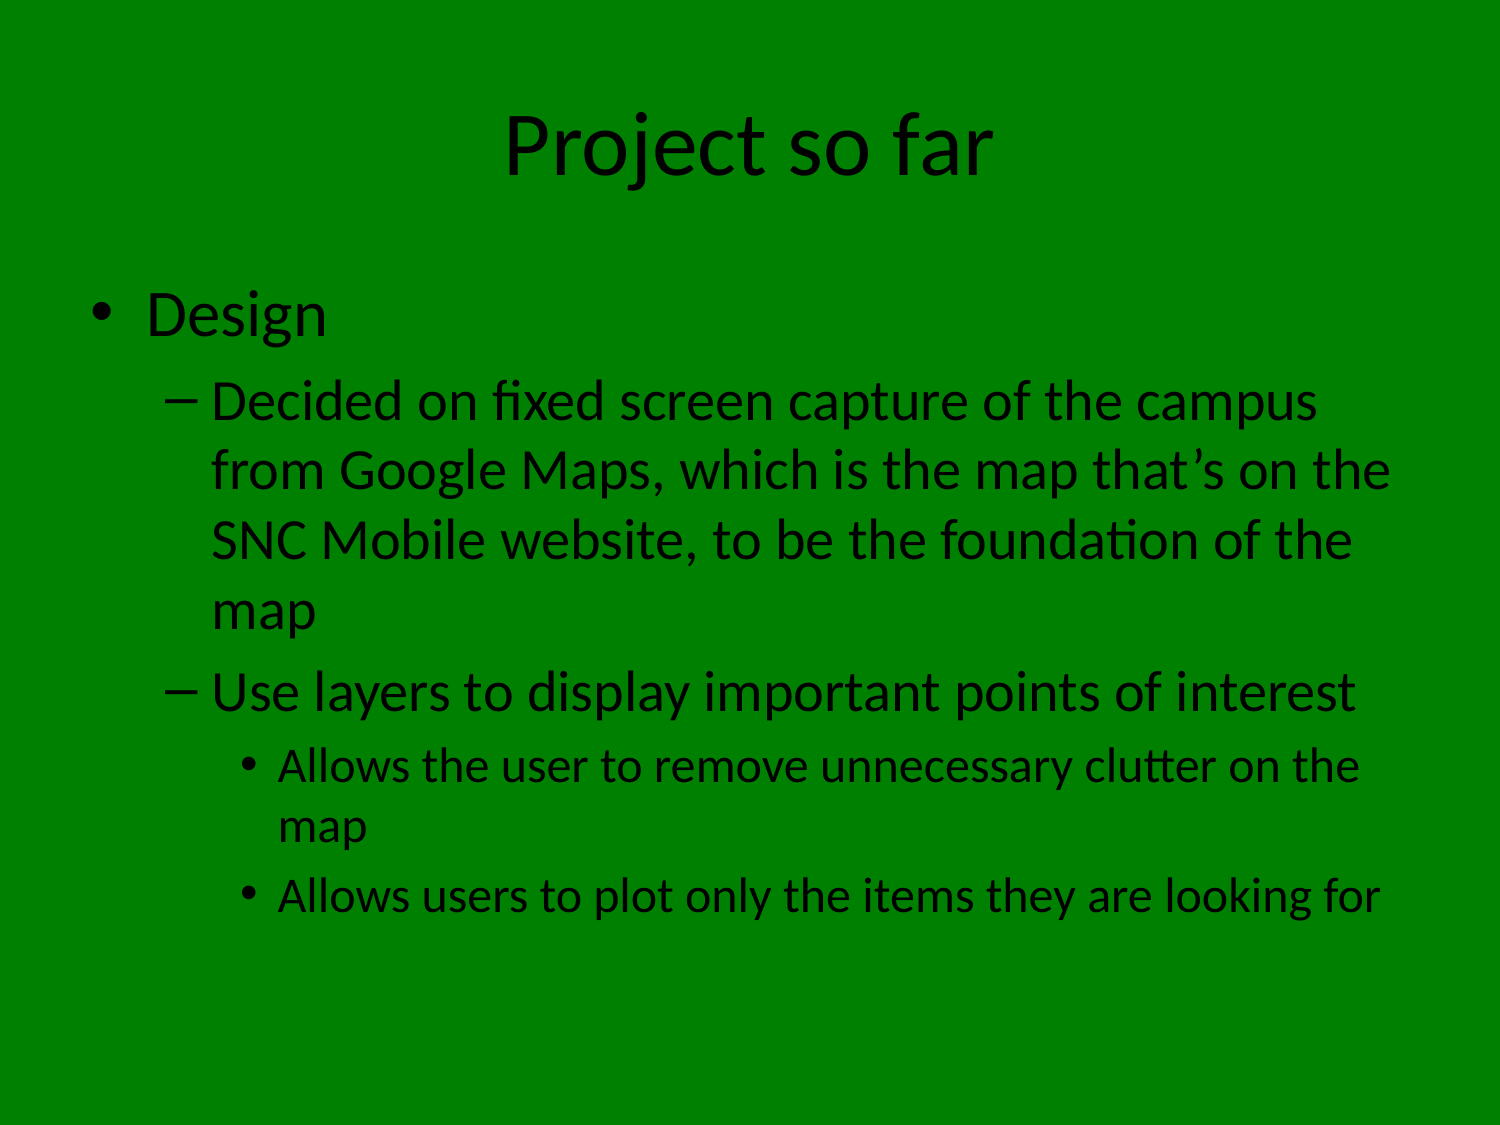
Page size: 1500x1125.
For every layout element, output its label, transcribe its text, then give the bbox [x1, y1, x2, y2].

list Design Decided on fixed screen capture of the campus from Google Maps, which is the map that’s on the SNC Mobile website, to be the foundation of the map Use layers to display important points of interest Allows the user to remove unnecessary clutter on the map Allows users to plot only the items they are looking for [75, 262, 1425, 1005]
title Project so far [75, 45, 1425, 233]
